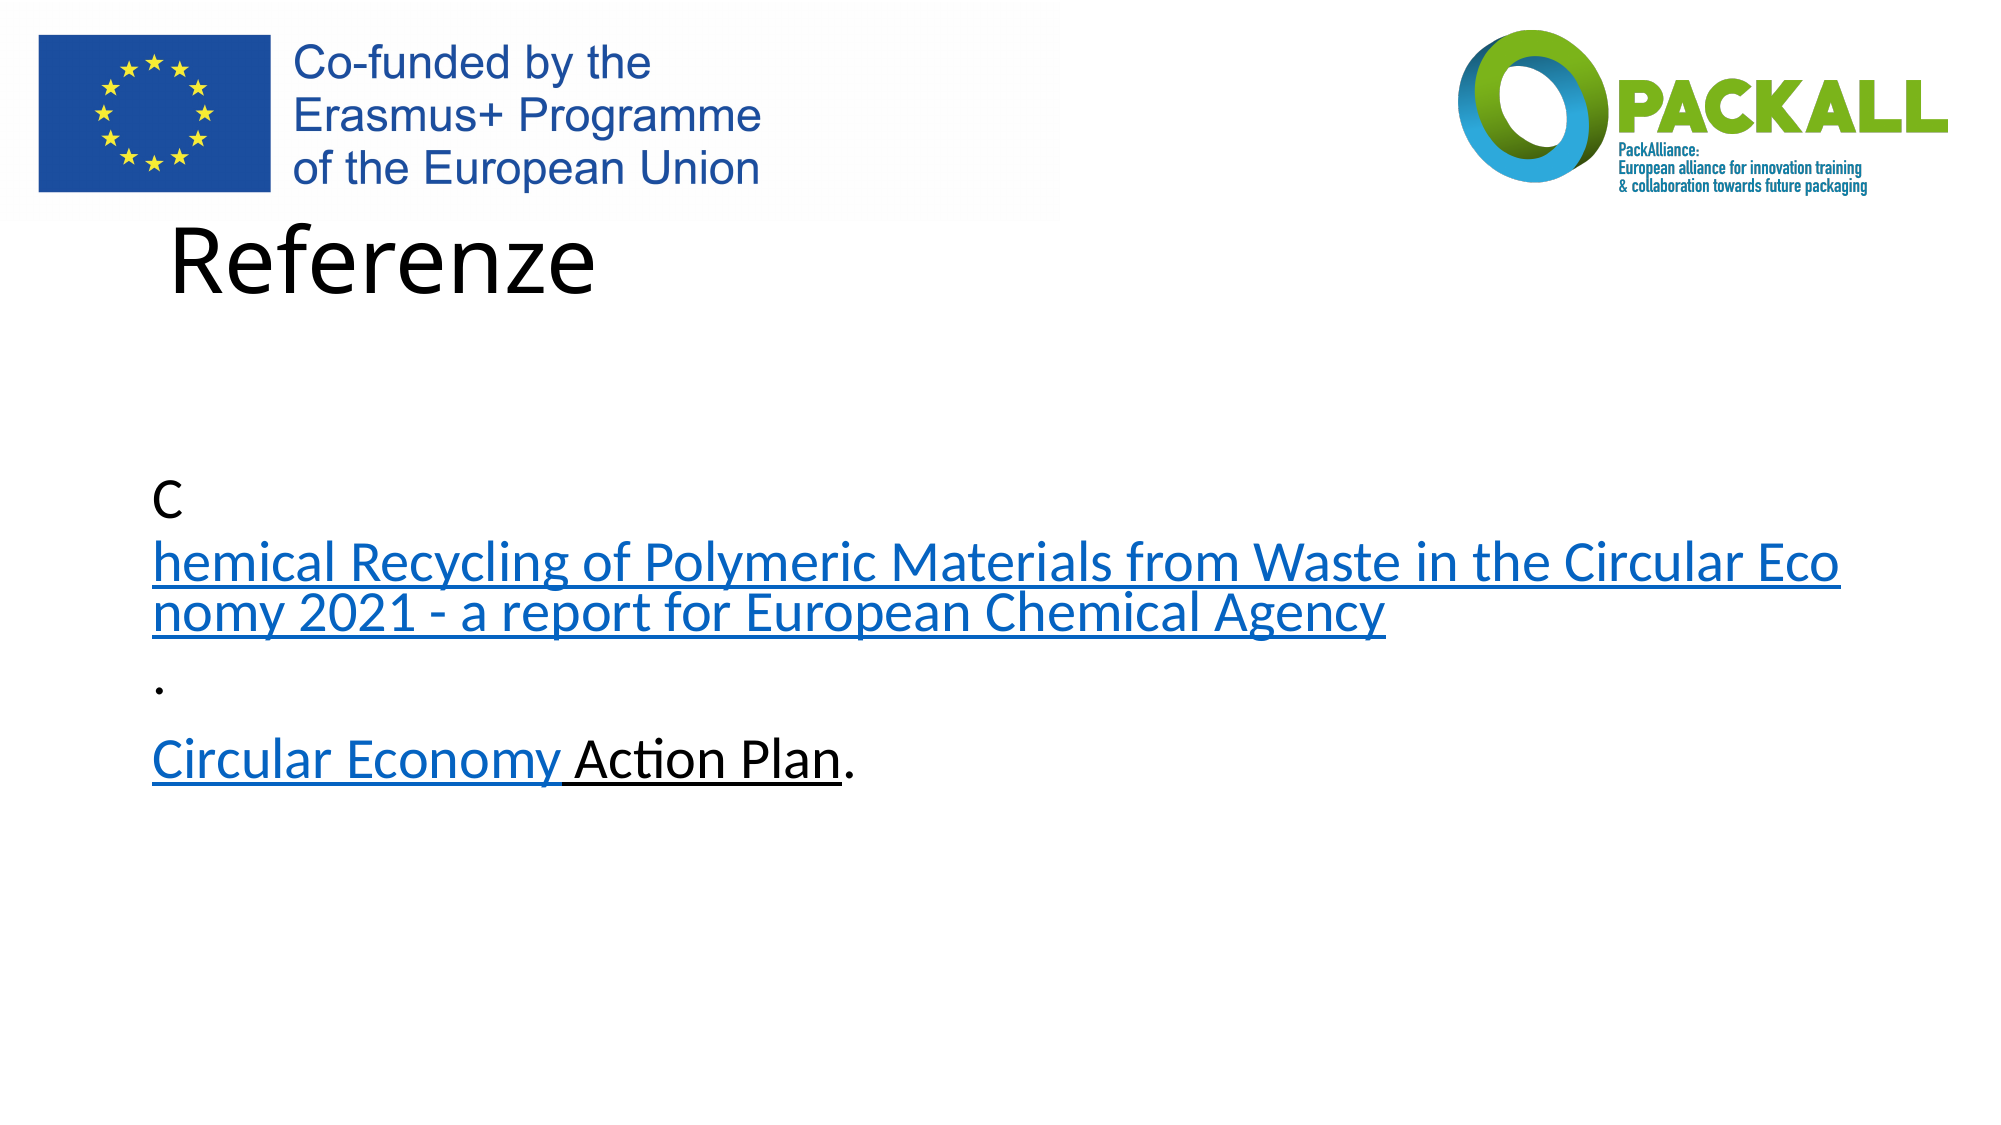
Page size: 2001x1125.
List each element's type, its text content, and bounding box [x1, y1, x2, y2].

picture [0, 2, 1060, 221]
picture [1458, 27, 1948, 196]
list Chemical Recycling of Polymeric Materials from Waste in the Circular Economy 2021 - a report for European Chemical Agency. Circular Economy Action Plan. [137, 460, 1863, 1014]
title Referenze [153, 197, 1878, 416]
